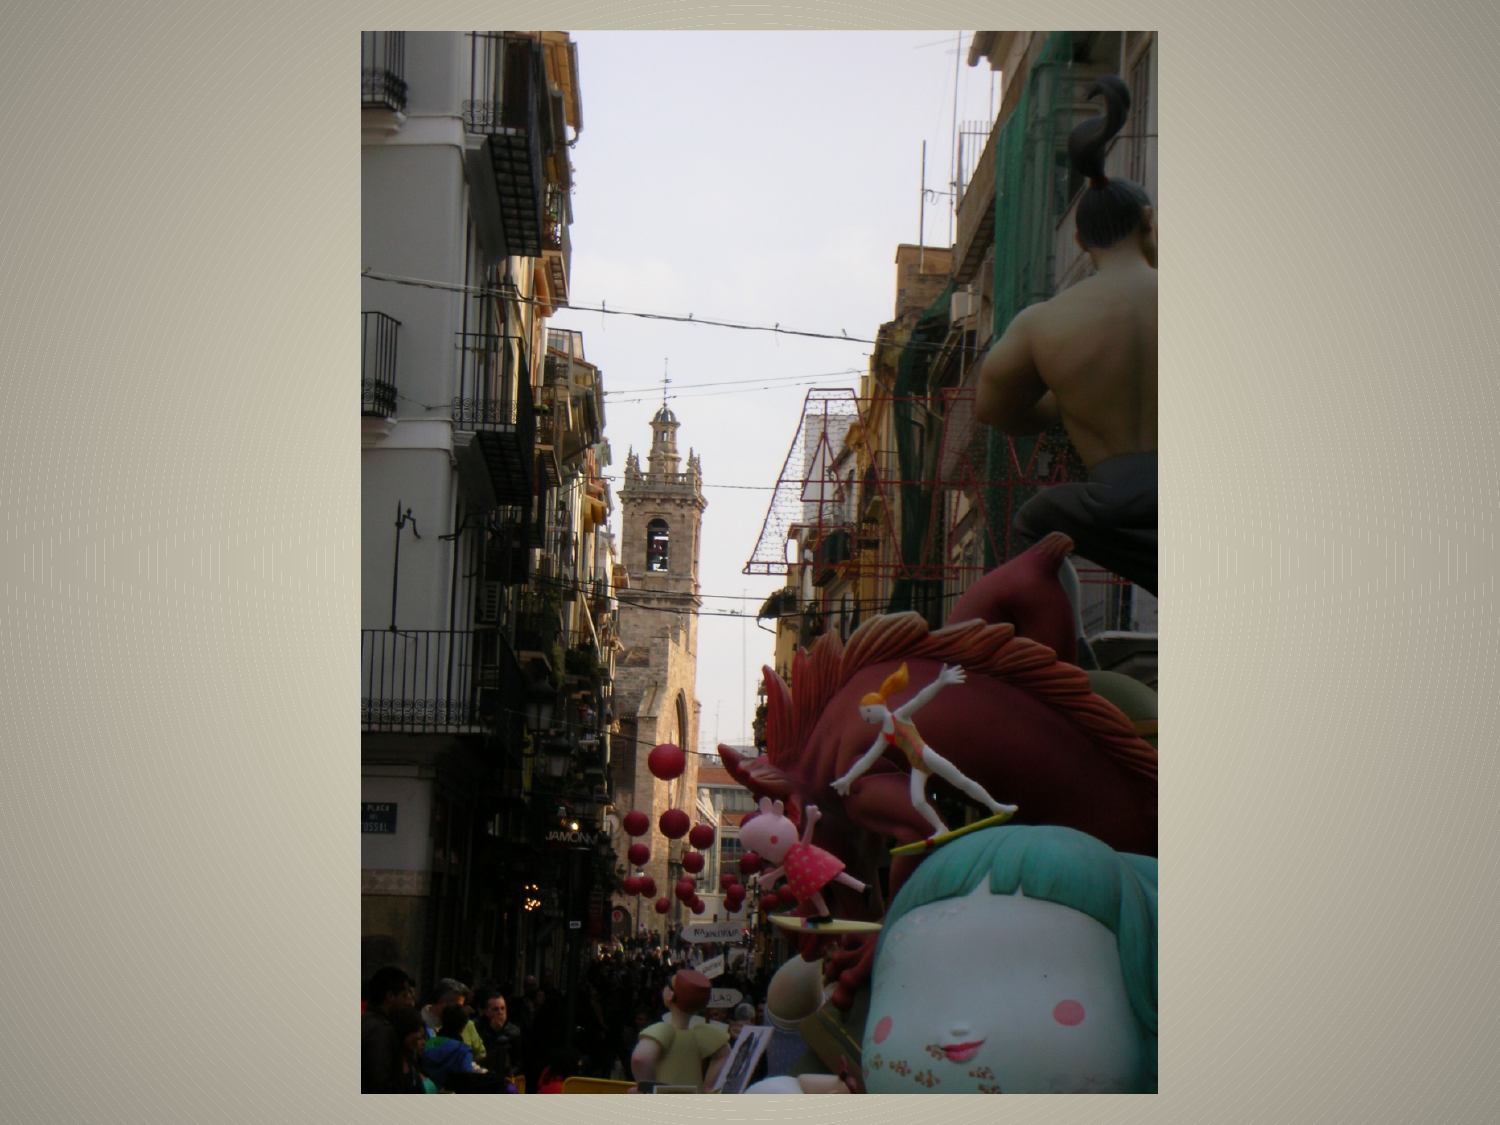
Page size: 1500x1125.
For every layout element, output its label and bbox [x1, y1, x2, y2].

picture [227, 32, 1291, 1093]
